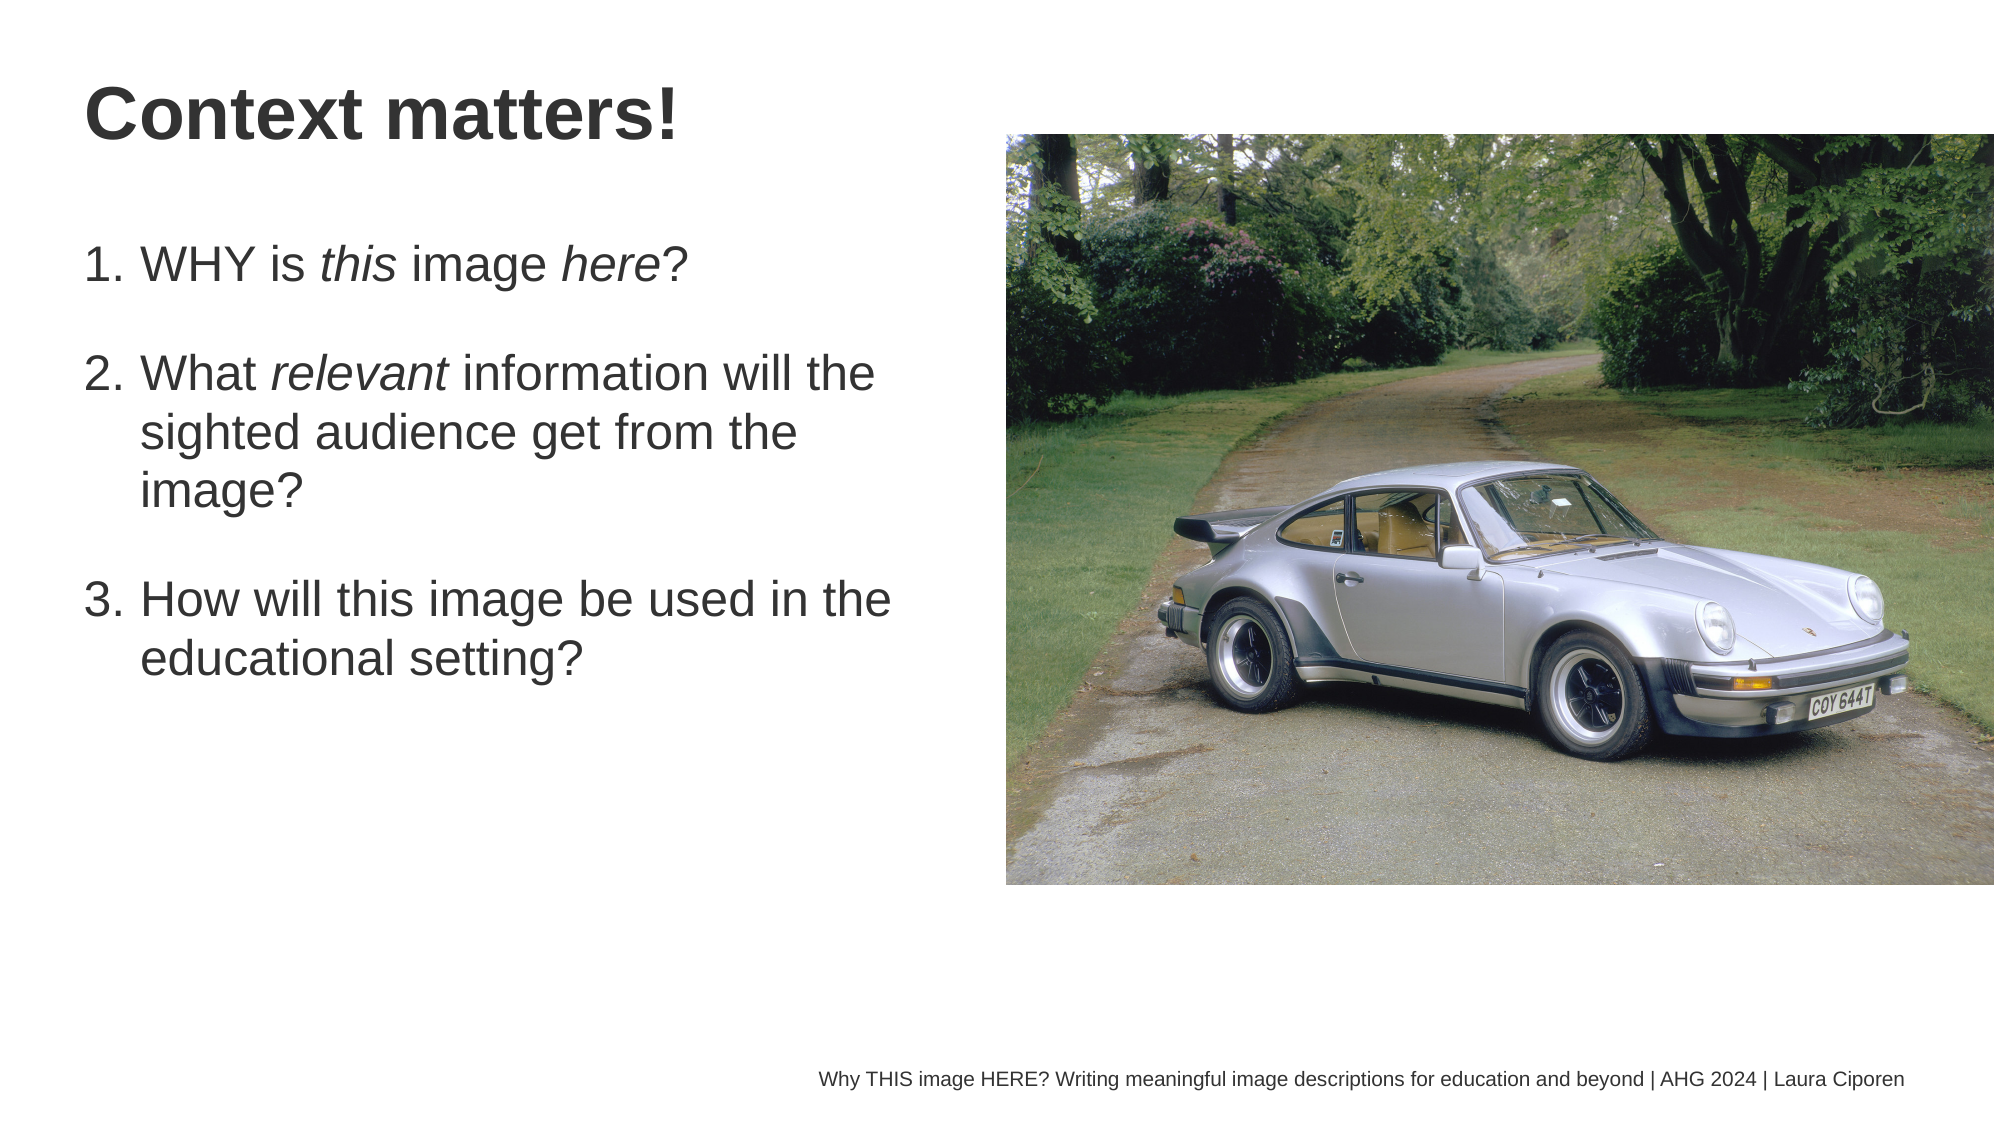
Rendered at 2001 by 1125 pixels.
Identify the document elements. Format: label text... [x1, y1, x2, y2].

title Context matters! [69, 37, 960, 188]
list WHY is this image here? What relevant information will the sighted audience get from the image? How will this image be used in the educational setting? [68, 227, 961, 1019]
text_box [1006, 134, 1994, 885]
footer Why THIS image HERE? Writing meaningful image descriptions for education and beyond | AHG 2024 | Laura Ciporen [68, 1059, 1913, 1100]
